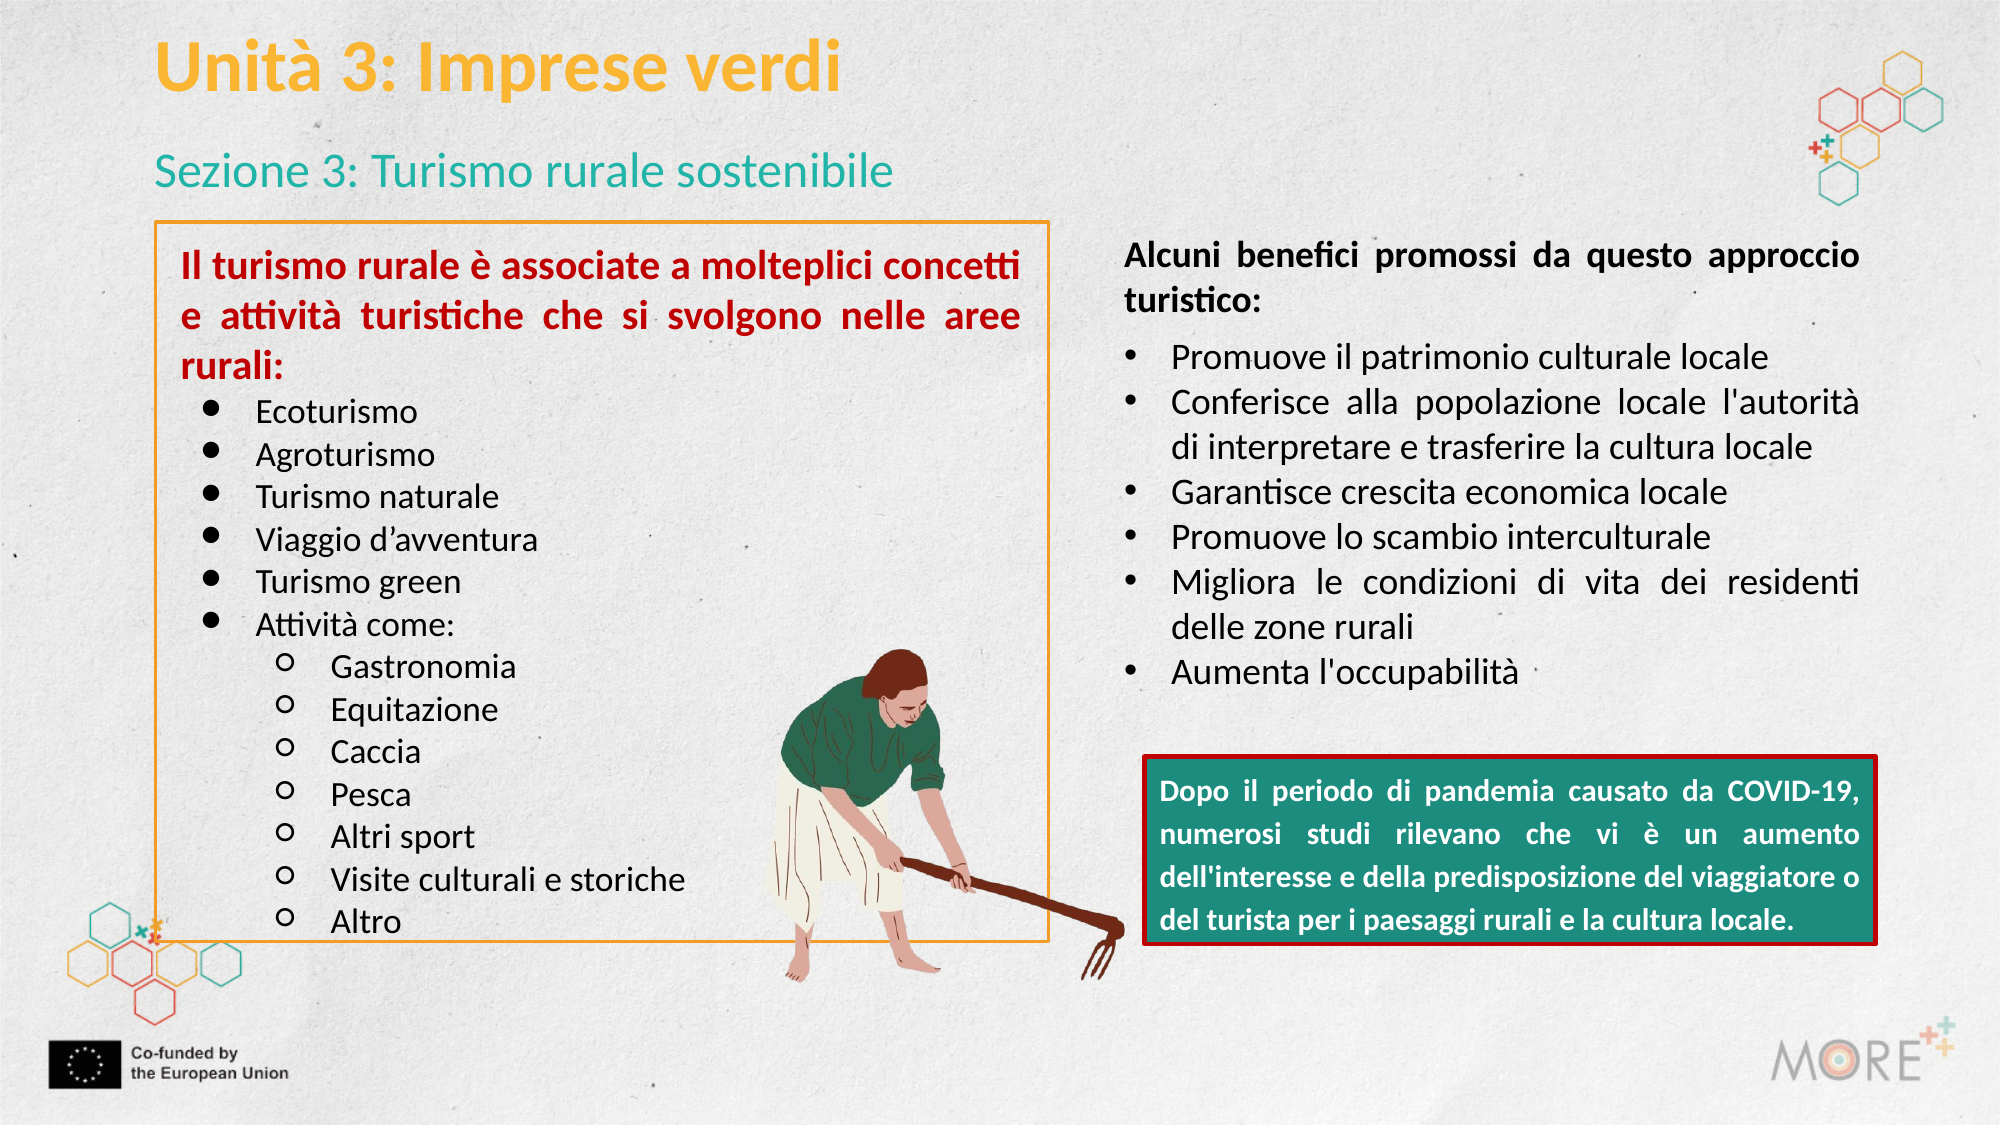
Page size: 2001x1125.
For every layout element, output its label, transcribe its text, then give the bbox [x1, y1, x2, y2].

text_box Sezione 3: Turismo rurale sostenibile [139, 130, 1574, 206]
text_box Dopo il periodo di pandemia causato da COVID-19, numerosi studi rilevano che vi è un aumento dell'interesse e della predisposizione del viaggiatore o del turista per i paesaggi rurali e la cultura locale. [1158, 756, 1876, 944]
text_box Unità 3: Imprese verdi [139, 8, 1513, 114]
text_box Il turismo rurale è associate a molteplici concetti e attività turistiche che si svolgono nelle aree rurali: Ecoturismo Agroturismo Turismo naturale Viaggio d’avventura Turismo green Attività come: Gastronomia Equitazione Caccia Pesca Altri sport Visite culturali e storiche Altro [165, 230, 1037, 949]
text_box Alcuni benefici promossi da questo approccio turistico: Promuove il patrimonio culturale locale Conferisce alla popolazione locale l'autorità di interpretare e trasferire la cultura locale Garantisce crescita economica locale Promuove lo scambio interculturale Migliora le condizioni di vita dei residenti delle zone rurali Aumenta l'occupabilità [1109, 221, 1876, 700]
picture [0, 0, 2001, 1125]
text_box [155, 221, 1049, 942]
